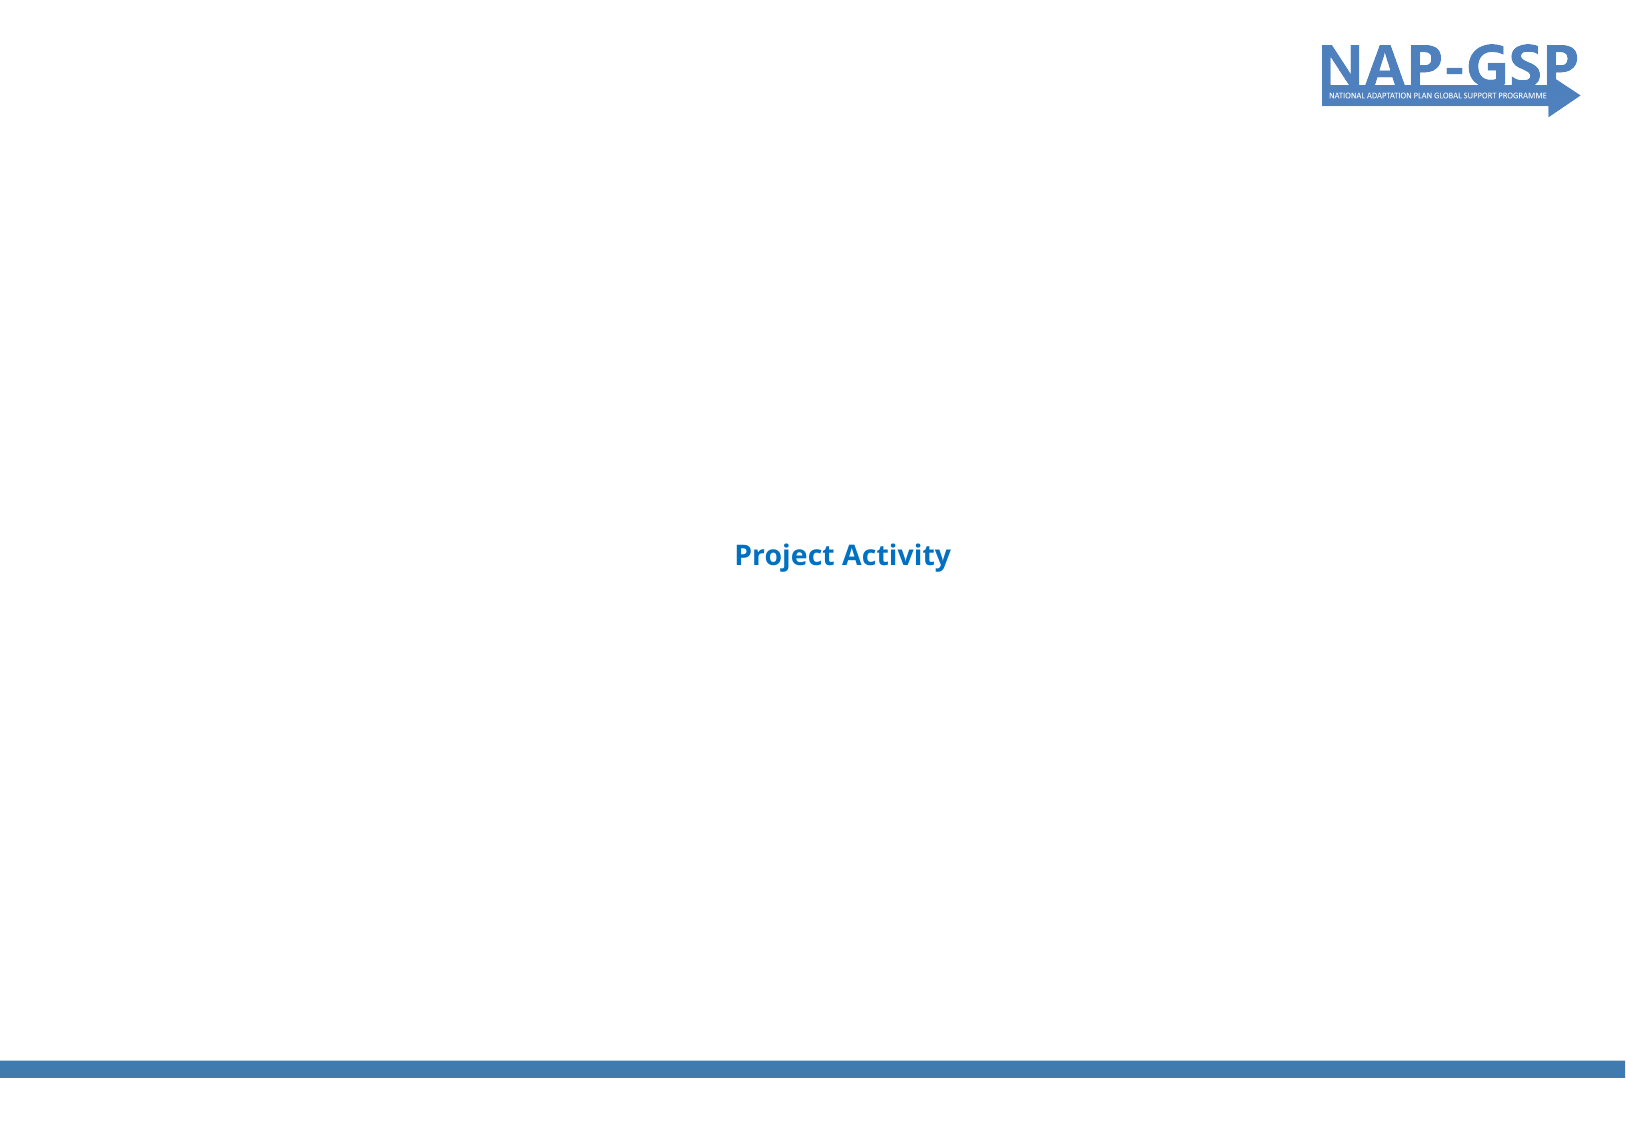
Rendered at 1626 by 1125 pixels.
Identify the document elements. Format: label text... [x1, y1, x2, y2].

picture [1322, 44, 1581, 119]
title Project Activity [142, 531, 1544, 708]
